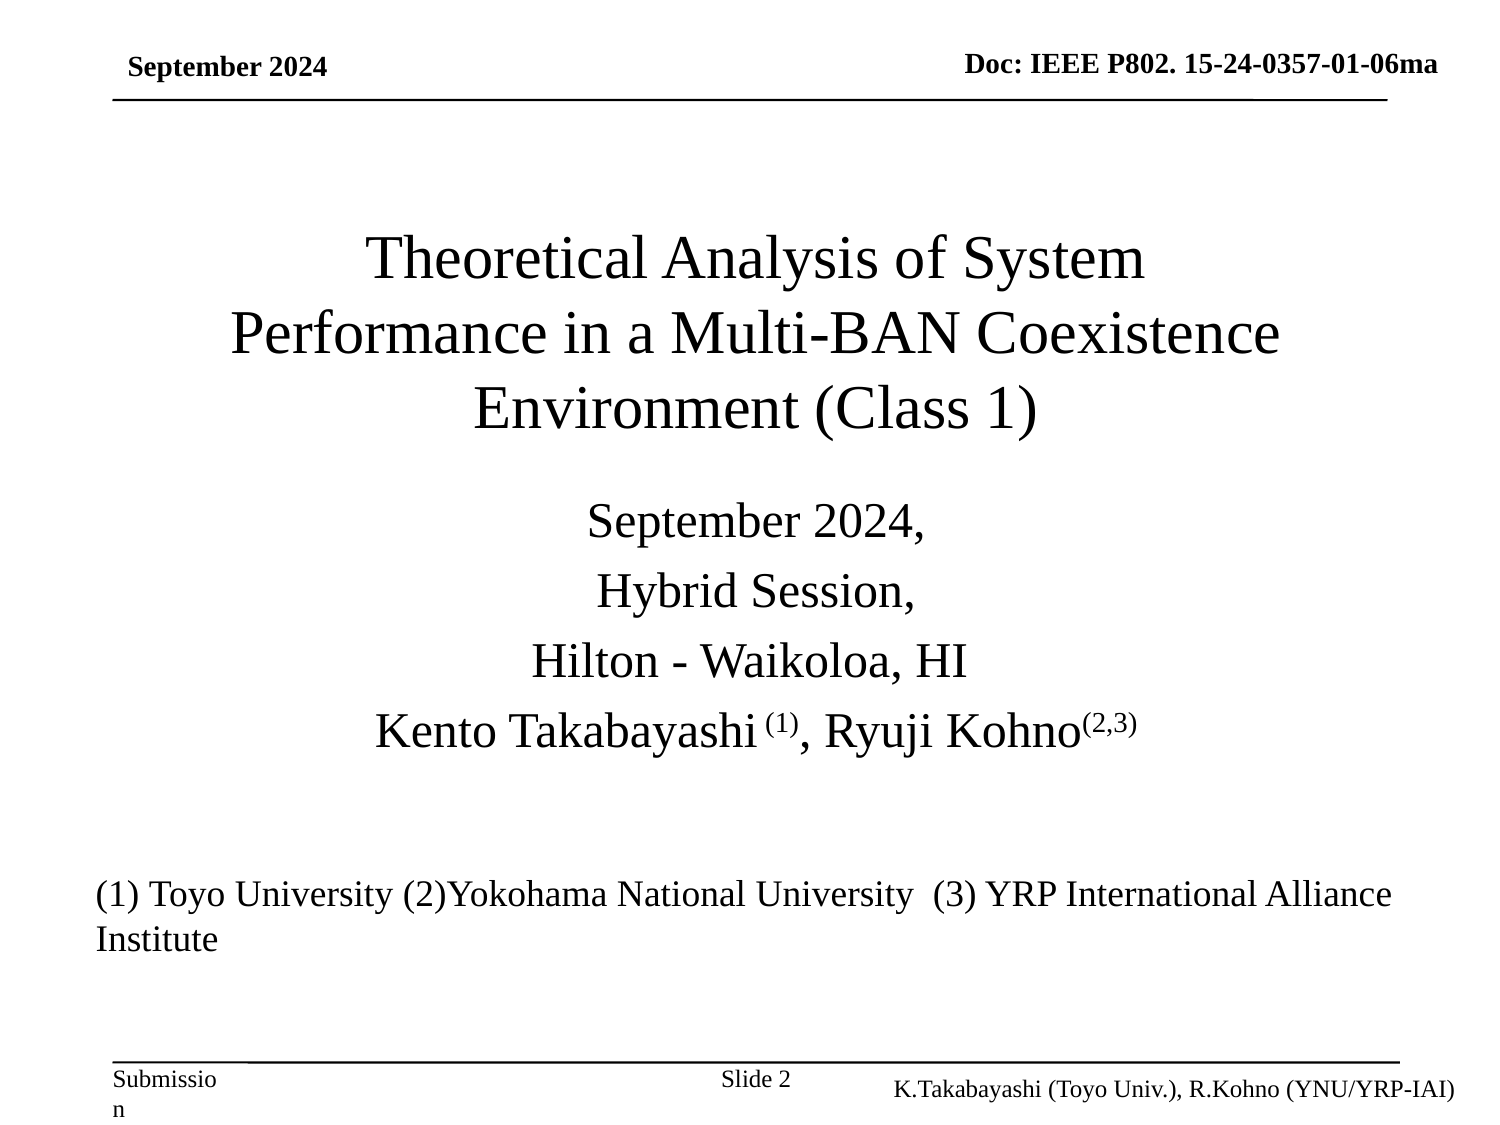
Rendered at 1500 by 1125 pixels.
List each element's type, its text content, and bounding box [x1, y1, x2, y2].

text_box (1) Toyo University (2)Yokohama National University (3) YRP International Alliance Institute [80, 861, 1500, 967]
footer K.Takabayashi (Toyo Univ.), R.Kohno (YNU/YRP-IAI) [820, 1062, 1471, 1083]
subtitle September 2024, Hybrid Session, Hilton - Waikoloa, HI Kento Takabayashi (1), Ryuji Kohno(2,3) [157, 479, 1355, 768]
title Theoretical Analysis of System Performance in a Multi-BAN Coexistence Environment (Class 1) [195, 207, 1318, 450]
slide_number Slide 2 [717, 1061, 795, 1093]
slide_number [112, 61, 376, 98]
